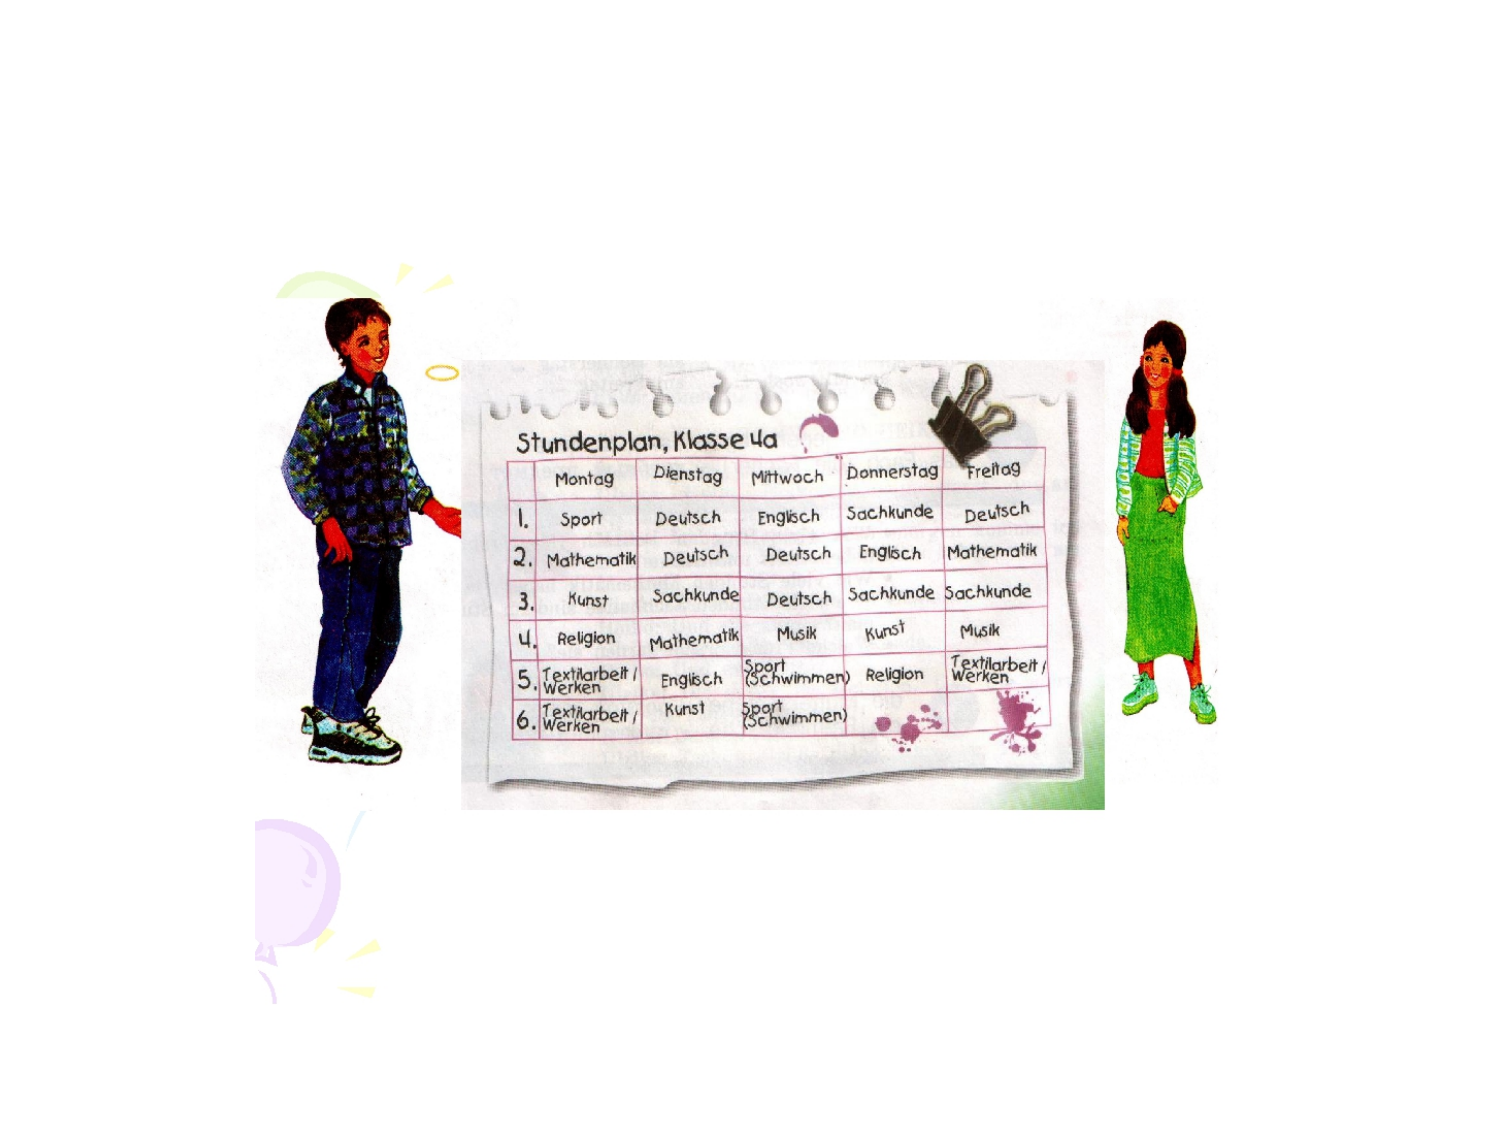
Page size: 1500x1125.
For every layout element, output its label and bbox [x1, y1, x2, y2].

list [254, 262, 1246, 1006]
